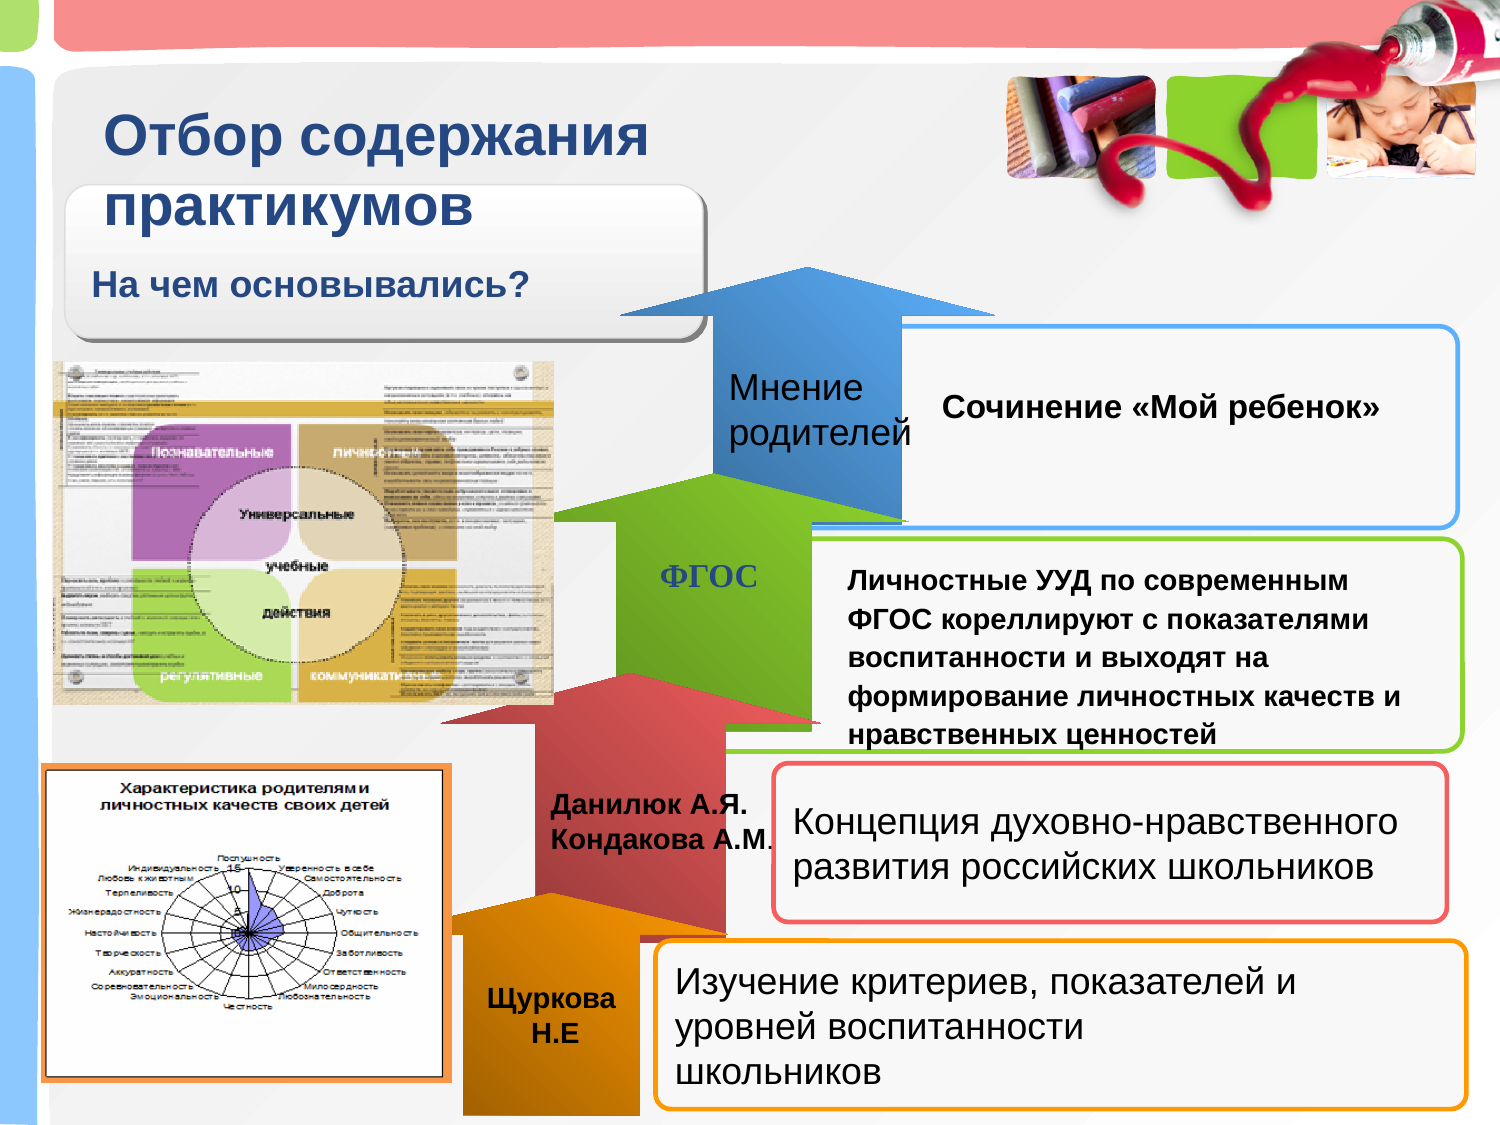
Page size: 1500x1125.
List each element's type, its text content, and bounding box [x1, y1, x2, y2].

text_box [726, 662, 832, 752]
text_box Отбор содержания практикумов [88, 90, 986, 245]
text_box [726, 574, 1400, 662]
text_box Данилюк А.Я. Кондакова А.М. [640, 935, 726, 943]
picture [1006, 0, 1500, 225]
text_box [726, 724, 812, 732]
text_box Сочинение «Мой ребенок» [927, 373, 1447, 433]
text_box Данилюк А.Я. Кондакова А.М. [440, 673, 821, 933]
text_box [634, 544, 800, 602]
text_box [549, 751, 715, 809]
text_box Щуркова Н.Е [457, 892, 728, 1116]
picture [40, 763, 452, 1083]
text_box [856, 574, 1258, 655]
text_box Мнение родителей [620, 267, 995, 519]
text_box На чем основывались? [76, 207, 691, 313]
text_box Личностные УУД по современным ФГОС кореллируют с показателями воспитанности и выходят на формирование личностных качеств и нравственных ценностей [832, 550, 1447, 758]
text_box ФГОС [631, 538, 774, 602]
text_box [812, 326, 1458, 529]
text_box [64, 184, 703, 338]
text_box [812, 538, 1463, 751]
text_box Концепция духовно-нравственного развития российских школьников [773, 763, 1447, 922]
text_box [721, 339, 887, 396]
text_box [559, 473, 909, 720]
picture [52, 361, 555, 705]
text_box Изучение критериев, показателей и уровней воспитанности школьников [655, 940, 1467, 1110]
